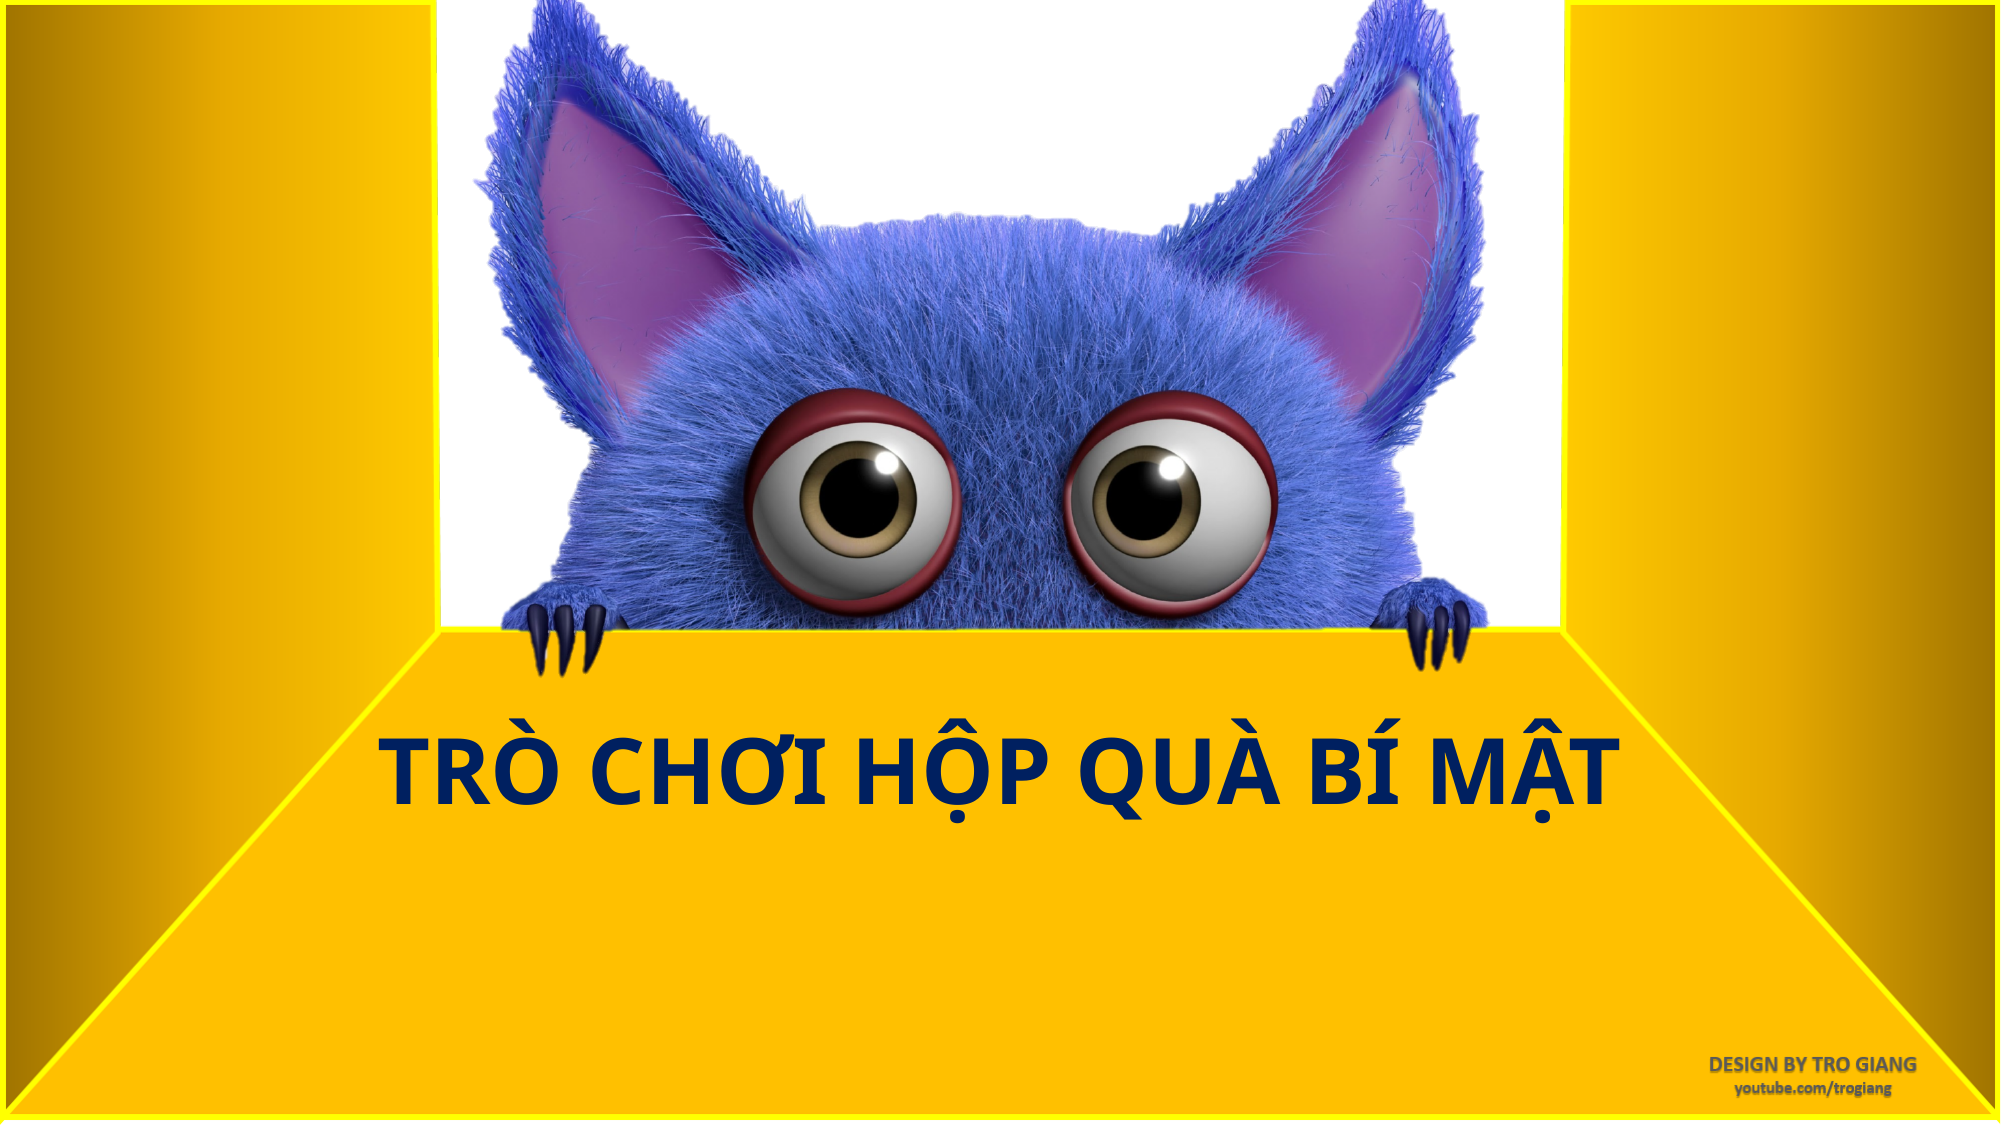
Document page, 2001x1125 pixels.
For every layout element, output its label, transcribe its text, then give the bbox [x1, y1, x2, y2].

picture [0, 0, 2001, 1125]
text_box TRÒ CHƠI HỘP QUÀ BÍ MẬT [362, 706, 1638, 831]
